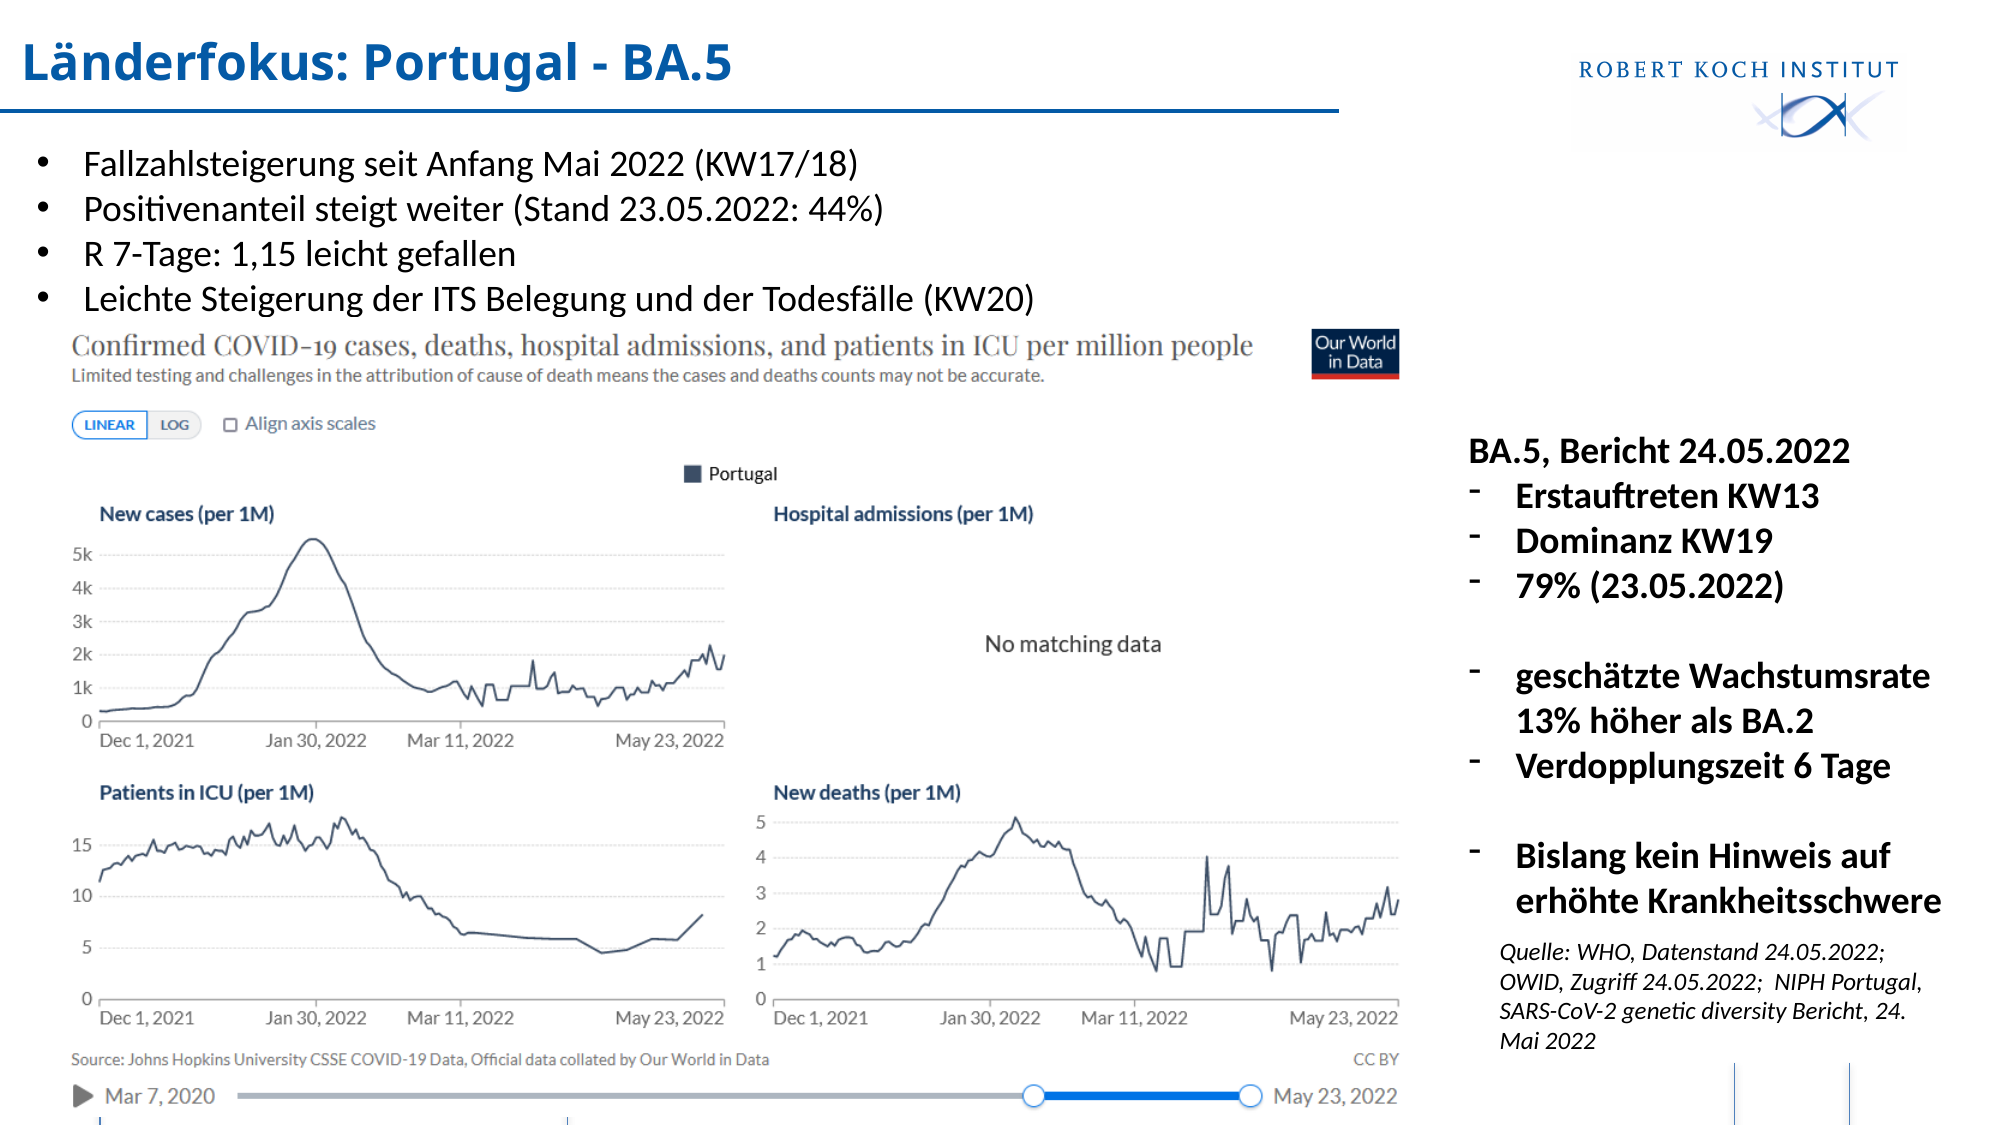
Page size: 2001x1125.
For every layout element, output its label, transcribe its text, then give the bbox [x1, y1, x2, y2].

picture [60, 317, 1416, 1117]
text_box Quelle: WHO, Datenstand 24.05.2022; OWID, Zugriff 24.05.2022; NIPH Portugal, SARS-CoV-2 genetic diversity Bericht, 24. Mai 2022 [1484, 929, 1955, 1063]
text_box BA.5, Bericht 24.05.2022 Erstauftreten KW13 Dominanz KW19 79% (23.05.2022) geschätzte Wachstumsrate 13% höher als BA.2 Verdopplungszeit 6 Tage Bislang kein Hinweis auf erhöhte Krankheitsschwere [1453, 418, 1976, 929]
picture [1571, 53, 1907, 152]
title Länderfokus: Portugal - BA.5 [21, 8, 1769, 114]
text_box Fallzahlsteigerung seit Anfang Mai 2022 (KW17/18) Positivenanteil steigt weiter (Stand 23.05.2022: 44%) R 7-Tage: 1,15 leicht gefallen Leichte Steigerung der ITS Belegung und der Todesfälle (KW20) [21, 131, 1112, 372]
